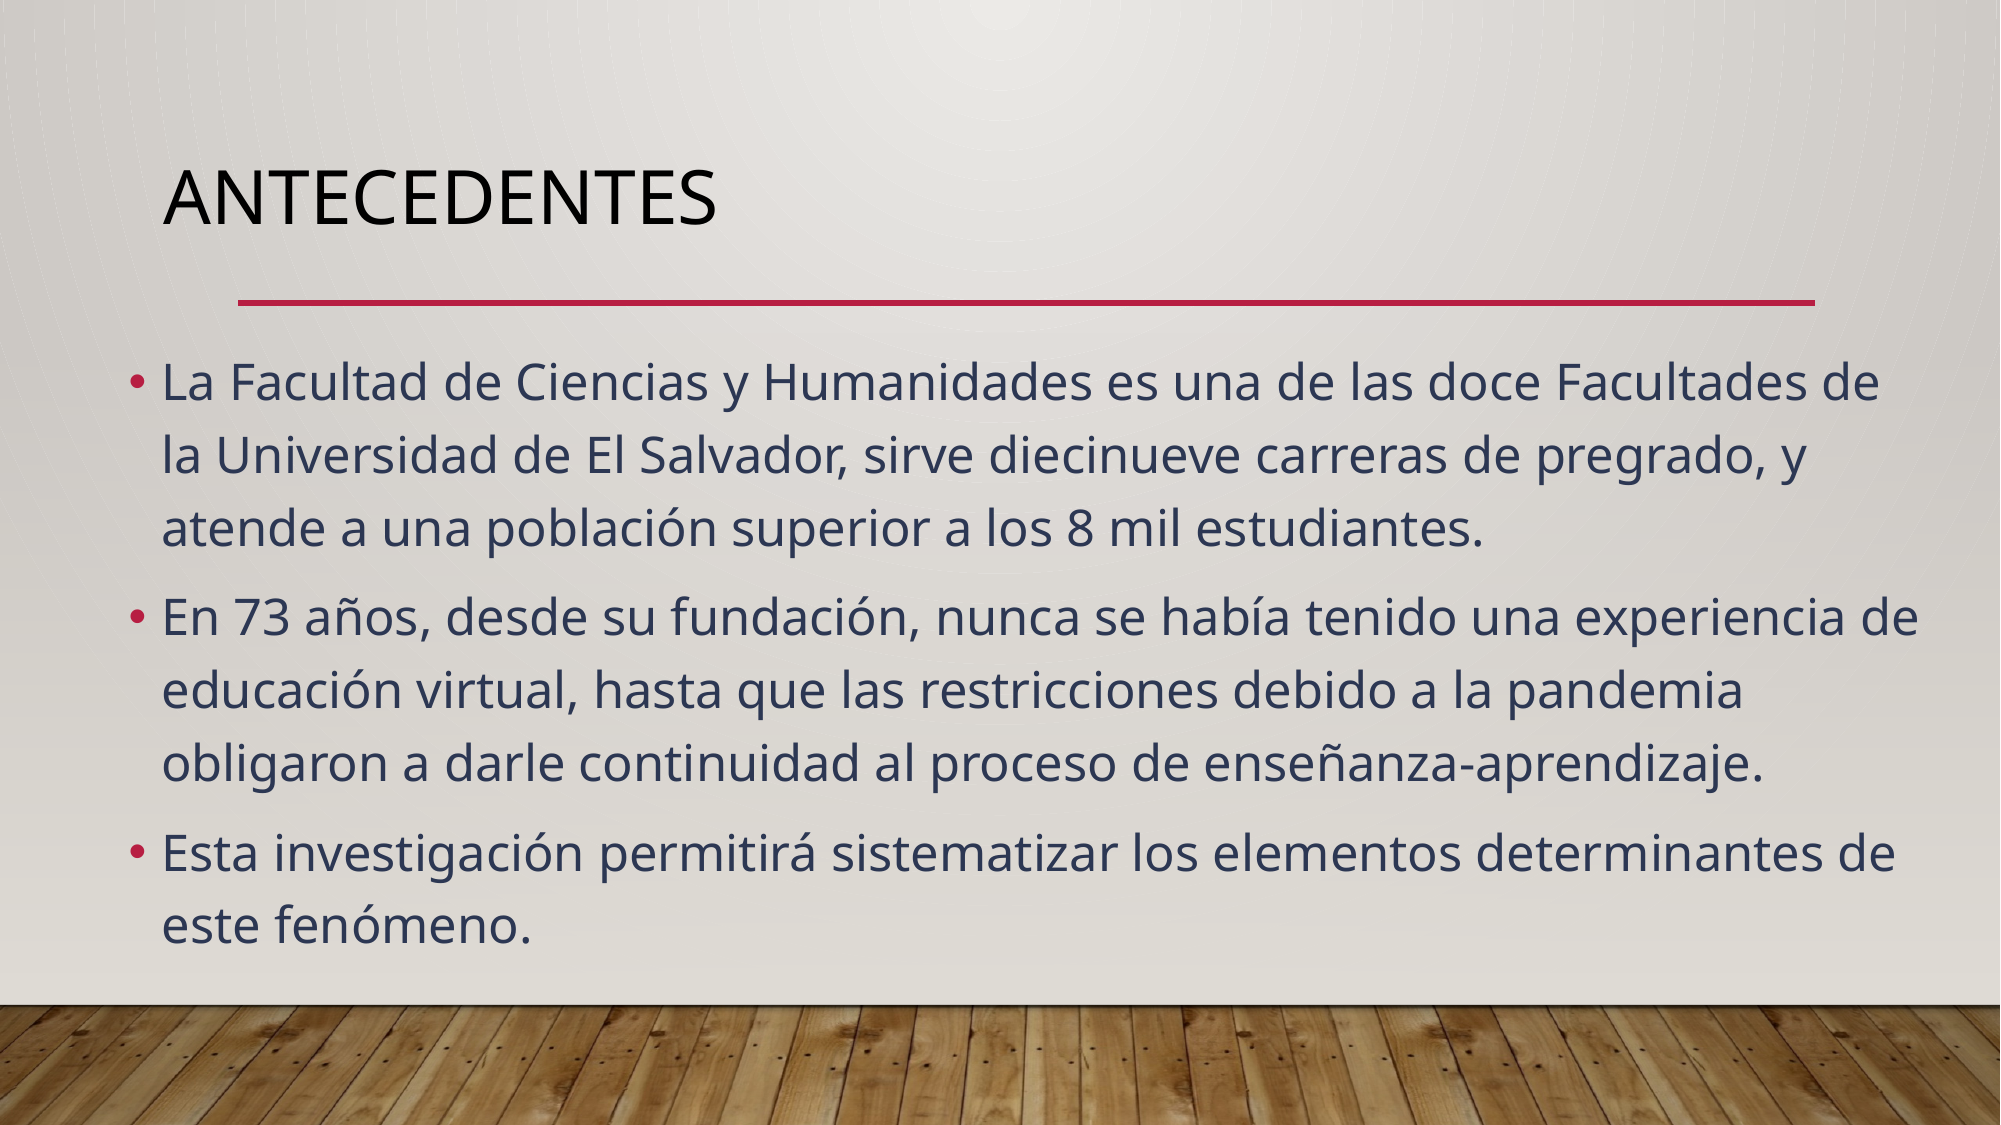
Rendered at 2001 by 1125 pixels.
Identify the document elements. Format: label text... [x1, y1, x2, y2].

picture [0, 1005, 2000, 1125]
list La Facultad de Ciencias y Humanidades es una de las doce Facultades de la Universidad de El Salvador, sirve diecinueve carreras de pregrado, y atende a una población superior a los 8 mil estudiantes. En 73 años, desde su fundación, nunca se había tenido una experiencia de educación virtual, hasta que las restricciones debido a la pandemia obligaron a darle continuidad al proceso de enseñanza-aprendizaje. Esta investigación permitirá sistematizar los elementos determinantes de este fenómeno. [113, 330, 1948, 973]
title ANTECEDENTES [148, 152, 1034, 279]
